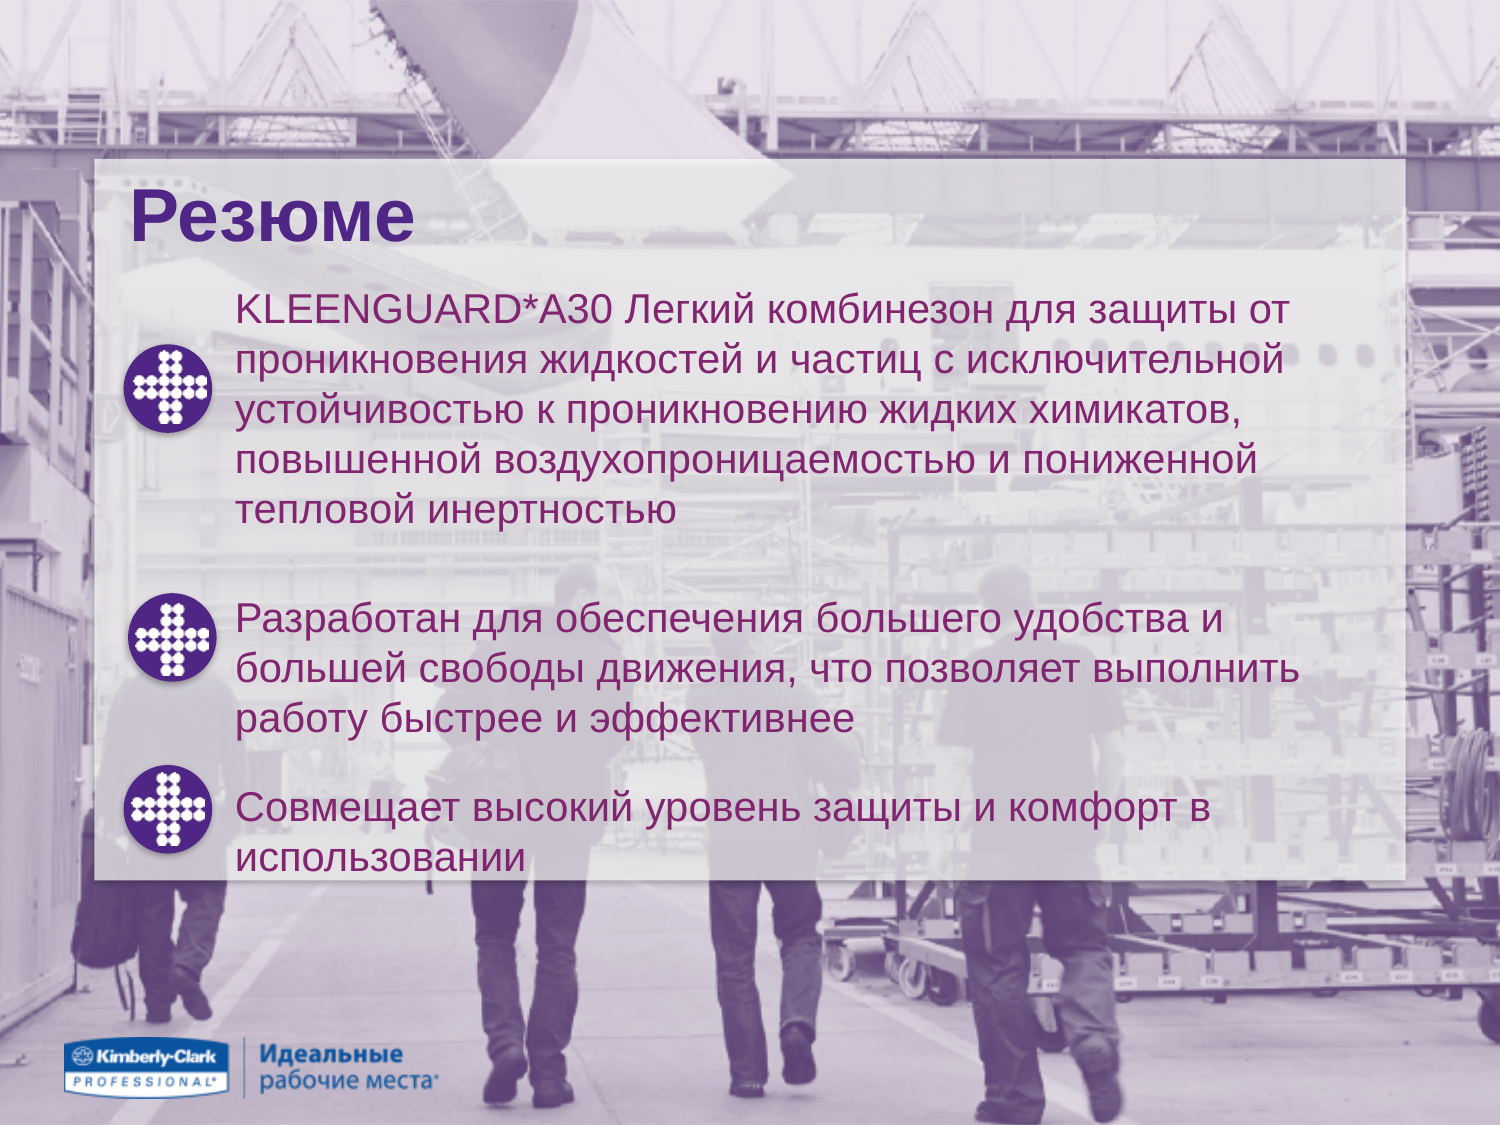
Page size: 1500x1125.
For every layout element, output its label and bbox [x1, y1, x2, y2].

text_box [123, 764, 213, 854]
text_box [123, 344, 213, 434]
picture [0, 0, 1500, 1125]
text_box [127, 592, 217, 682]
